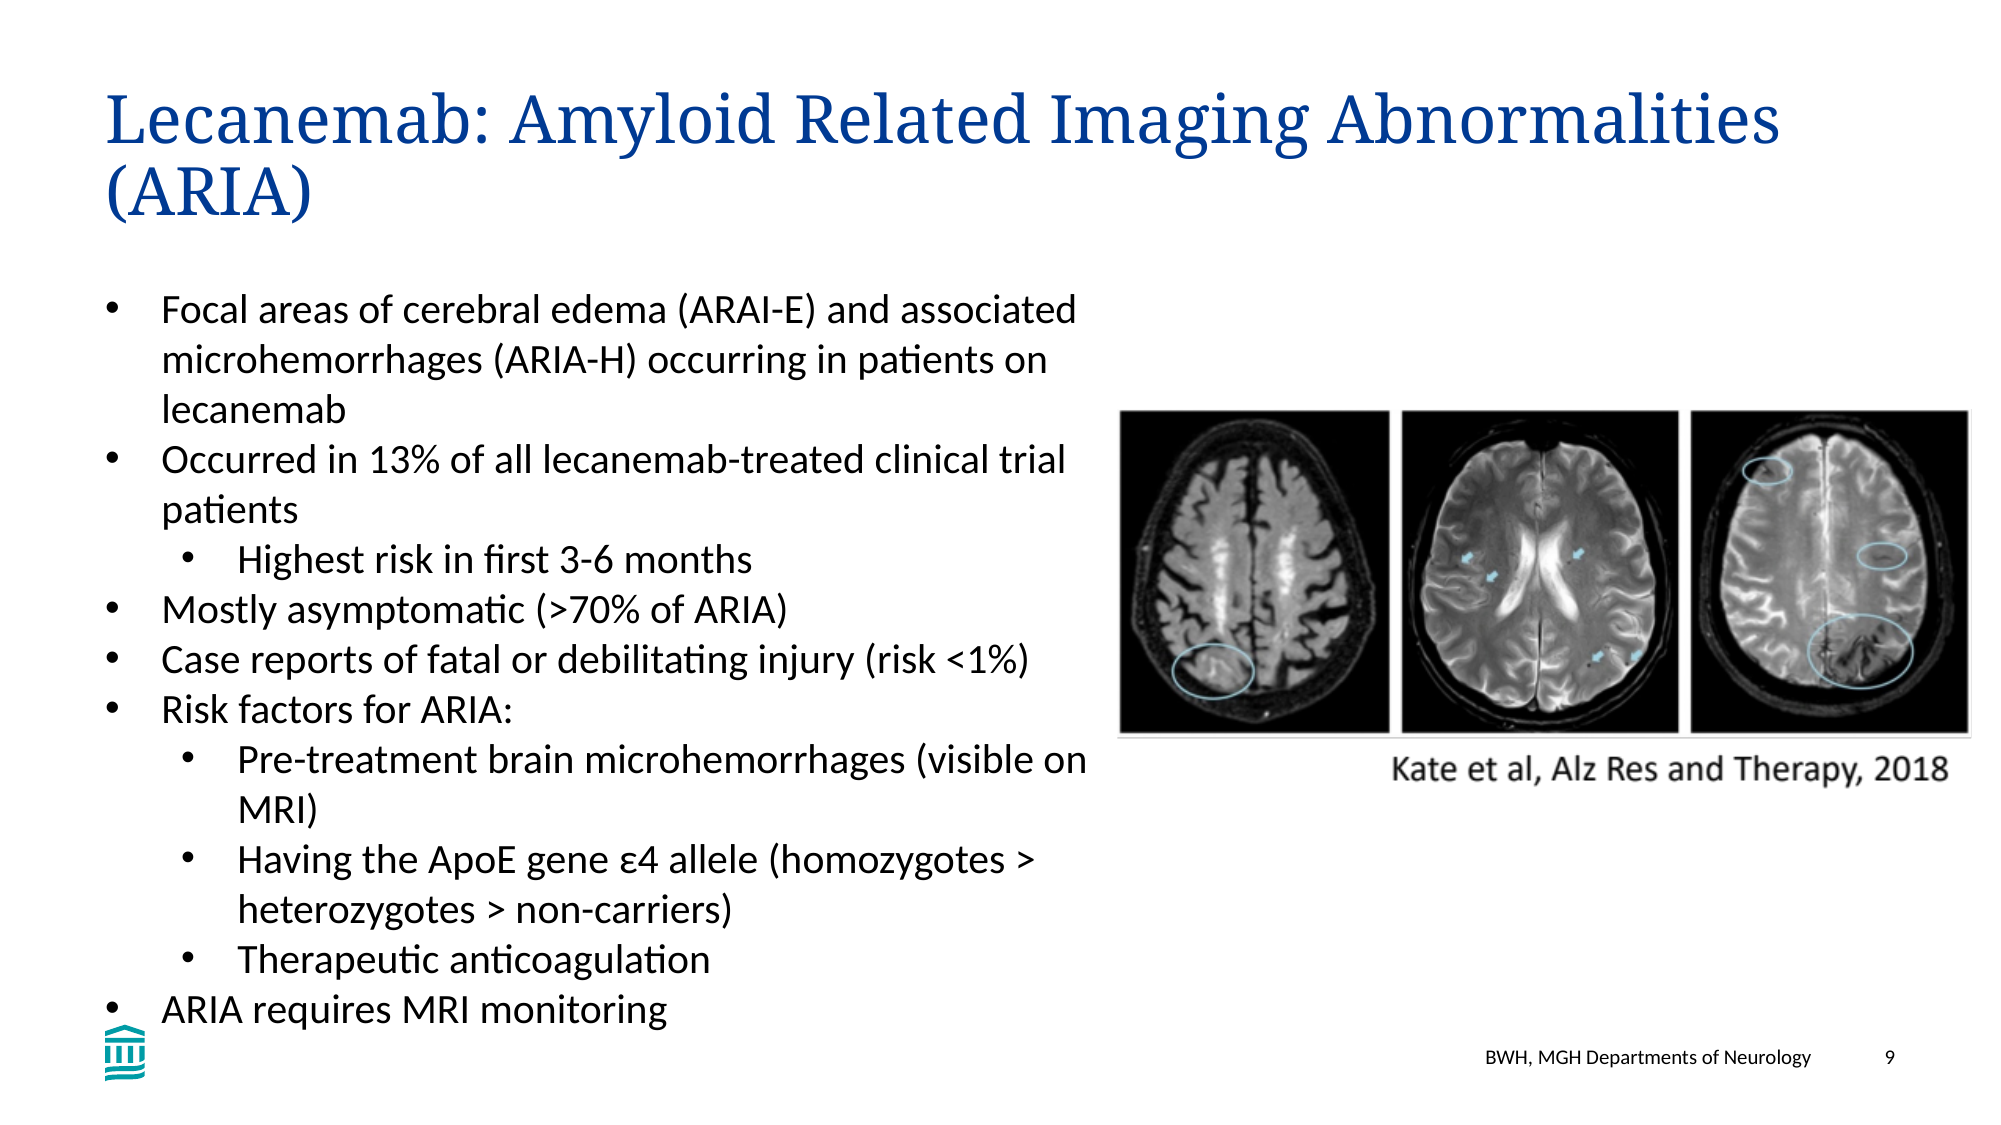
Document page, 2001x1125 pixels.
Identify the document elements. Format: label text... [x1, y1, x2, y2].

title Lecanemab: Amyloid Related Imaging Abnormalities (ARIA) [105, 85, 1894, 243]
picture [1117, 409, 1972, 814]
footer BWH, MGH Departments of Neurology [547, 1043, 1812, 1069]
list Focal areas of cerebral edema (ARAI-E) and associated microhemorrhages (ARIA-H) occurring in patients on lecanemab Occurred in 13% of all lecanemab-treated clinical trial patients Highest risk in first 3-6 months Mostly asymptomatic (>70% of ARIA) Case reports of fatal or debilitating injury (risk <1%) Risk factors for ARIA: Pre-treatment brain microhemorrhages (visible on MRI) Having the ApoE gene ε4 allele (homozygotes > heterozygotes > non-carriers) Therapeutic anticoagulation ARIA requires MRI monitoring [105, 281, 1156, 942]
